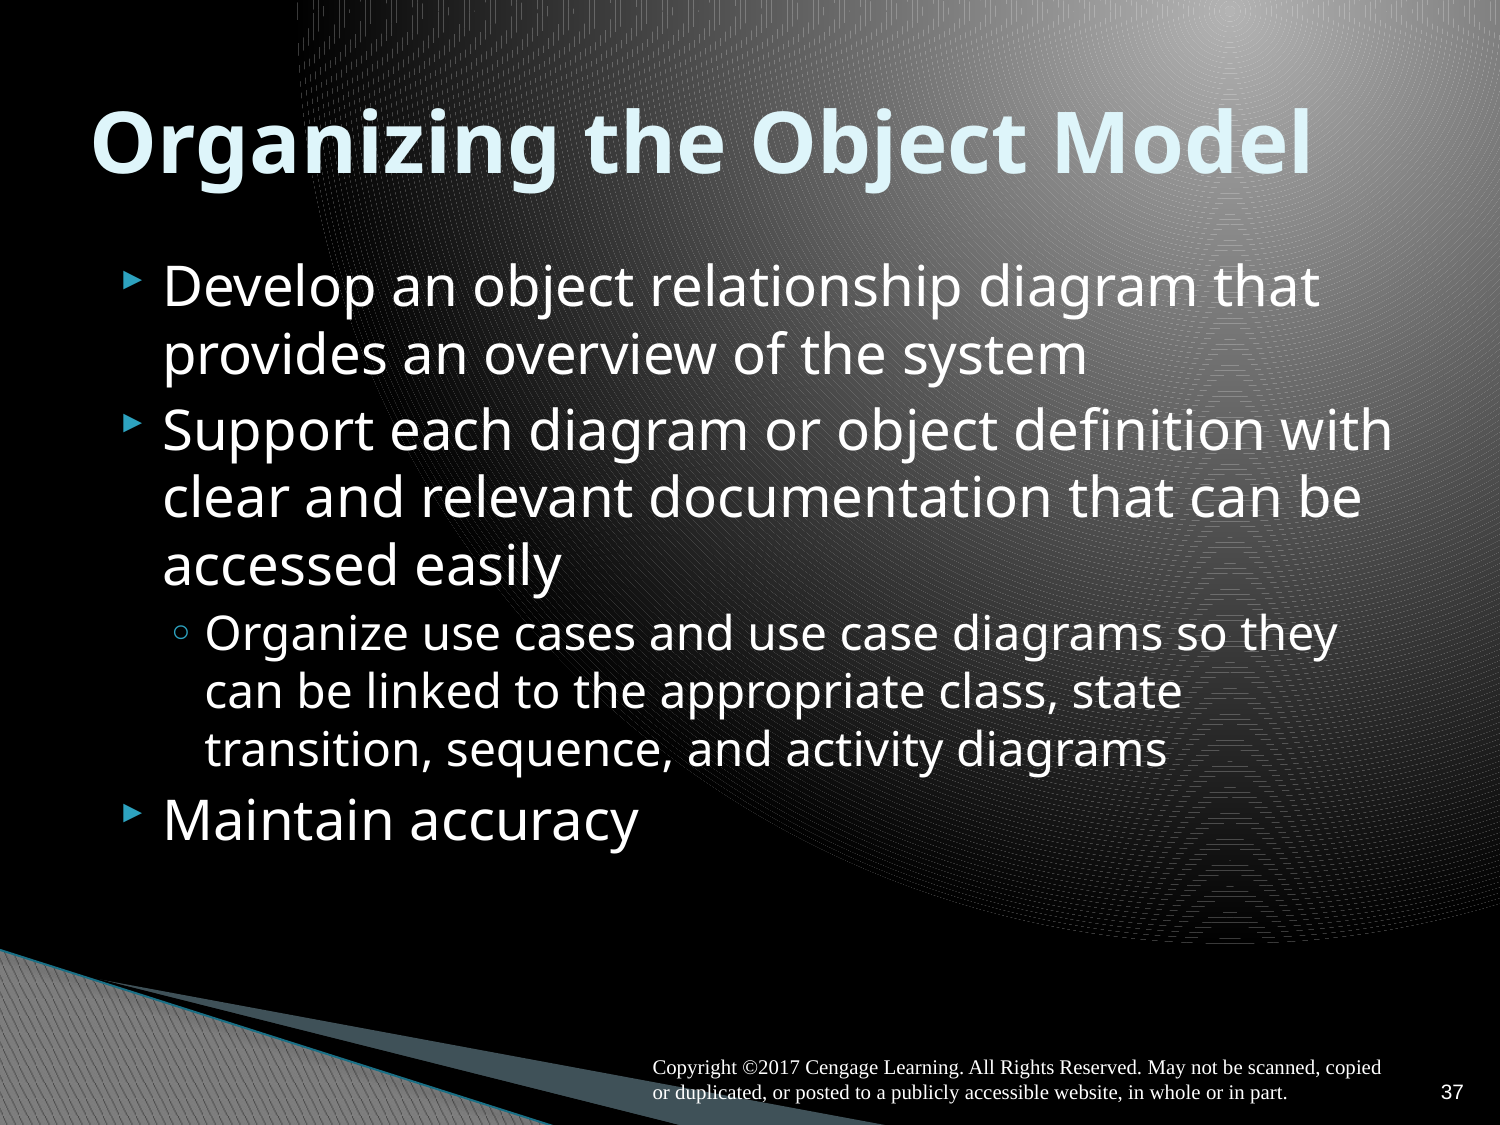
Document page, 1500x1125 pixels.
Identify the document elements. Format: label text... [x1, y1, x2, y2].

footer Copyright ©2017 Cengage Learning. All Rights Reserved. May not be scanned, copied or duplicated, or posted to a publicly accessible website, in whole or in part. [637, 1051, 1419, 1112]
slide_number 37 [1419, 1051, 1479, 1112]
picture [0, 952, 543, 1125]
list Develop an object relationship diagram that provides an overview of the system Support each diagram or object definition with clear and relevant documentation that can be accessed easily Organize use cases and use case diagrams so they can be linked to the appropriate class, state transition, sequence, and activity diagrams Maintain accuracy [87, 242, 1413, 1025]
title Organizing the Object Model [75, 45, 1425, 233]
